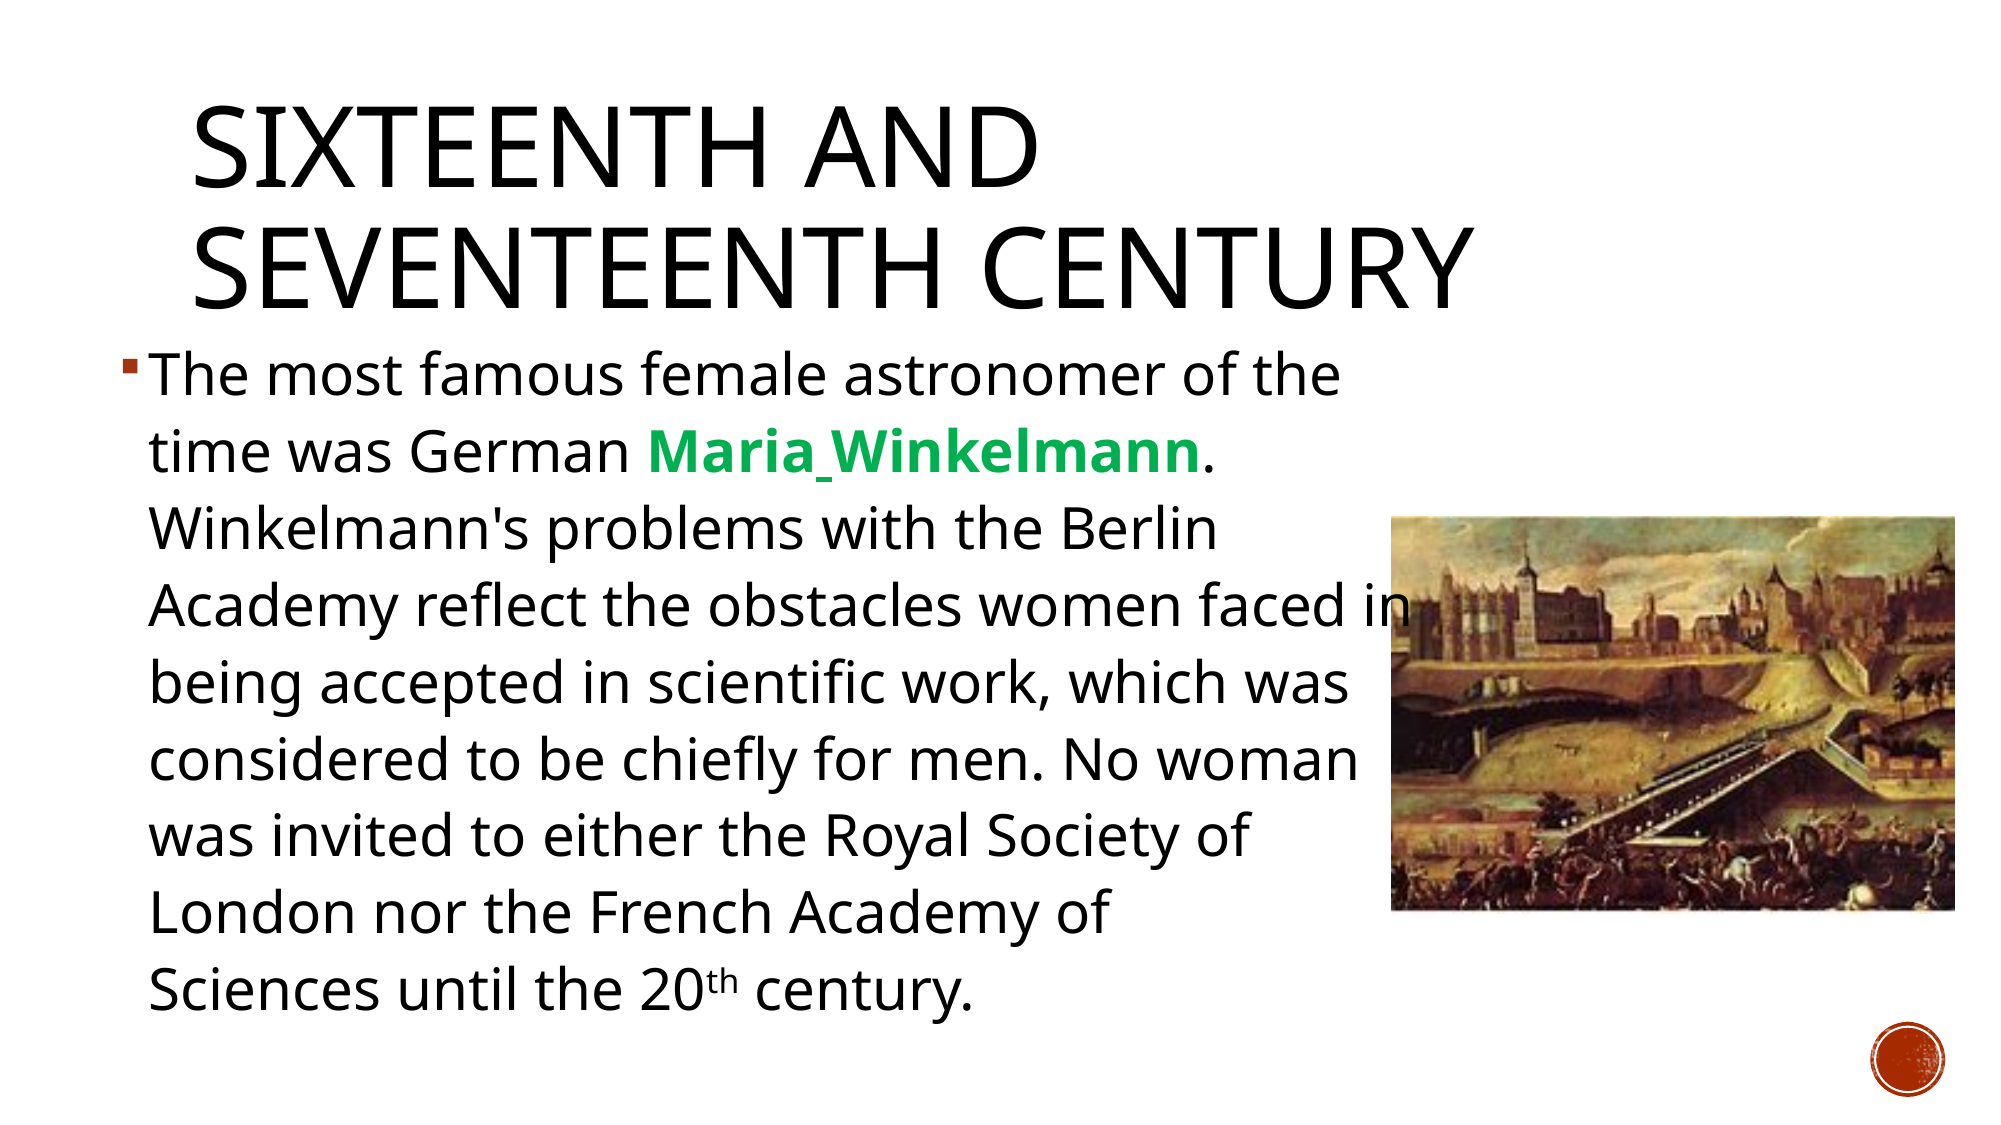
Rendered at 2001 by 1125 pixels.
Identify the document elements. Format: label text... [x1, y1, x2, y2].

list The most famous female astronomer of the time was German Maria Winkelmann. Winkelmann's problems with the Berlin Academy reflect the obstacles women faced in being accepted in scientific work, which was considered to be chiefly for men. No woman was invited to either the Royal Society of London nor the French Academy of Sciences until the 20th century. [103, 323, 1446, 1046]
picture [1394, 516, 1955, 914]
title SixteenTH and seventeenTH century [175, 79, 1826, 344]
